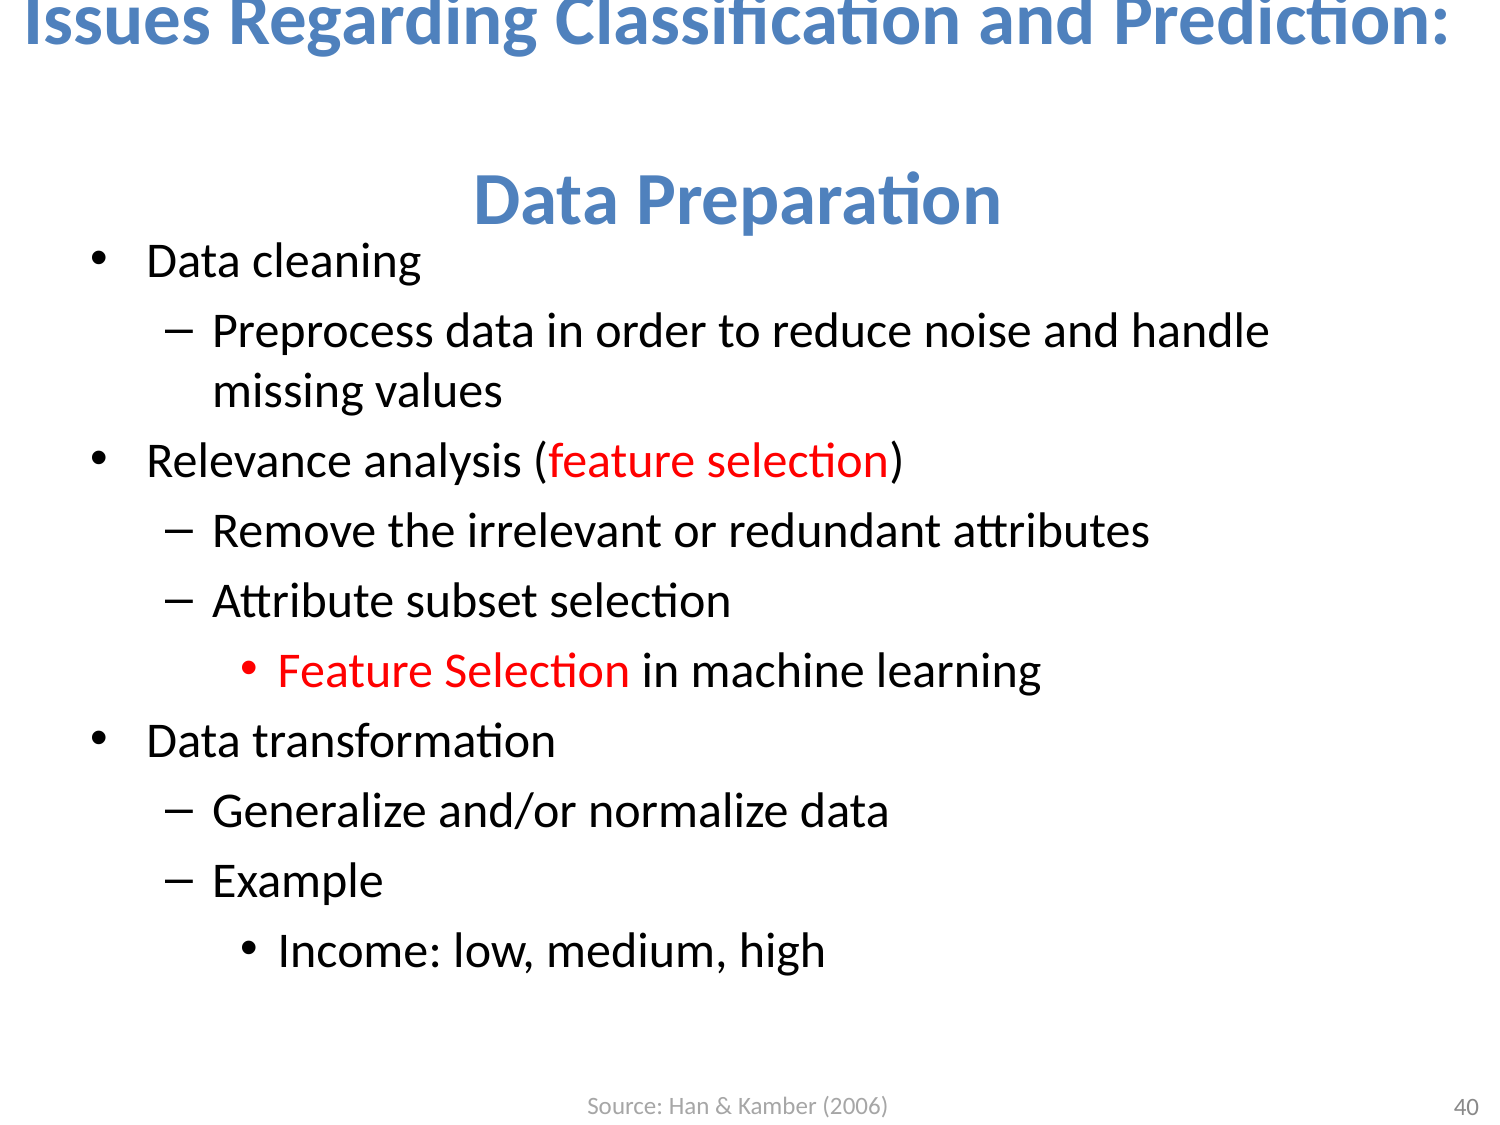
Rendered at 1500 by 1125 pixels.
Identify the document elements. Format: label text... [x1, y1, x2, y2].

title Issues Regarding Classification and Prediction: Data Preparation [0, 0, 1476, 215]
text_box Source: Han & Kamber (2006) [549, 1082, 928, 1125]
slide_number 40 [1387, 1082, 1495, 1125]
list Data cleaning Preprocess data in order to reduce noise and handle missing values Relevance analysis (feature selection) Remove the irrelevant or redundant attributes Attribute subset selection Feature Selection in machine learning Data transformation Generalize and/or normalize data Example Income: low, medium, high [75, 220, 1425, 1071]
